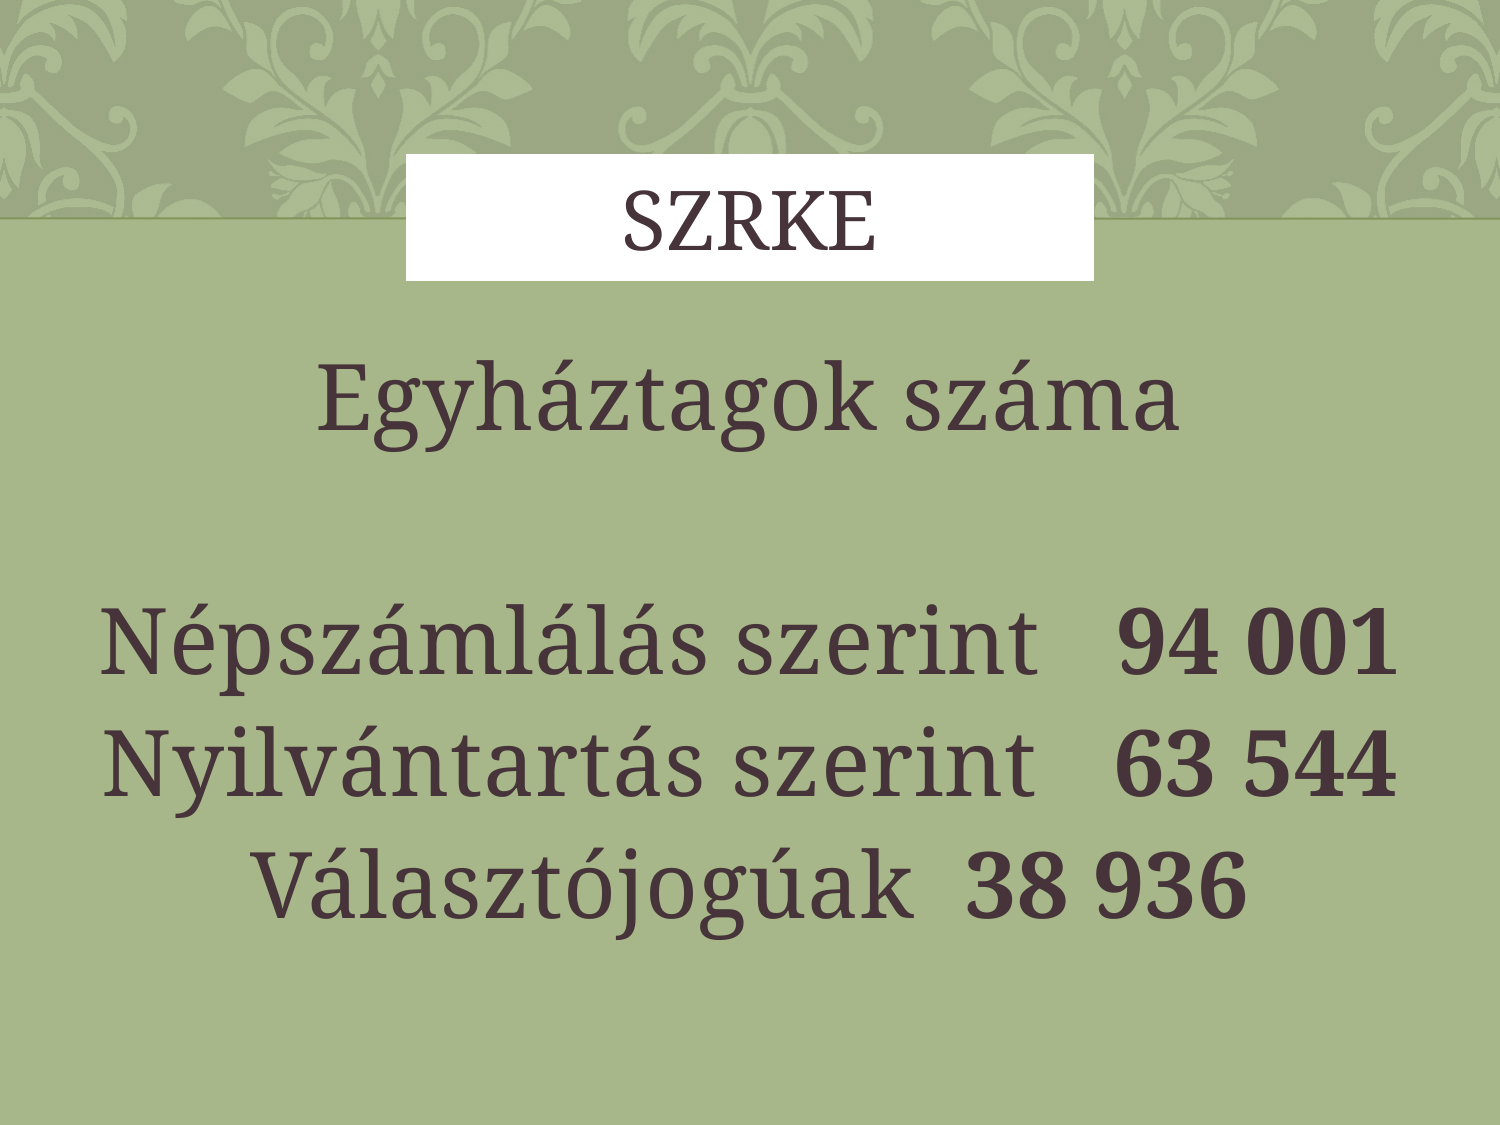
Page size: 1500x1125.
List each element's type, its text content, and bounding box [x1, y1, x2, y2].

list Egyháztagok száma Népszámlálás szerint 94 001 Nyilvántartás szerint 63 544 Választójogúak 38 936 [75, 331, 1425, 1000]
title szrke [406, 154, 1094, 281]
